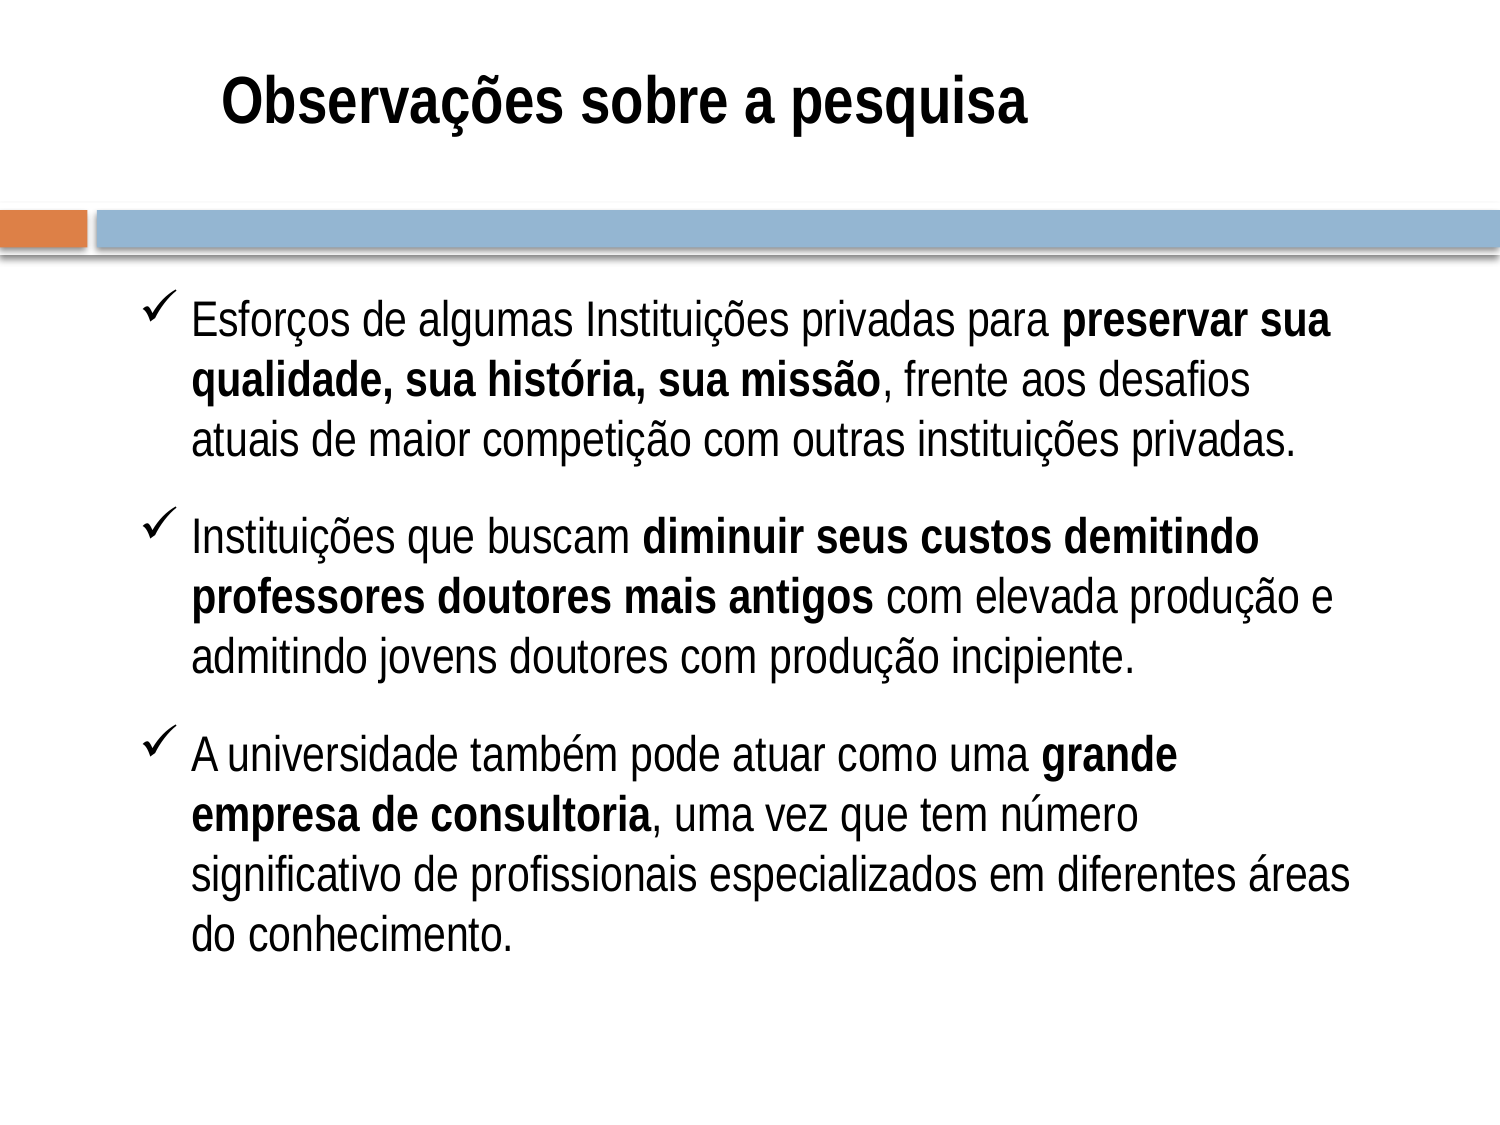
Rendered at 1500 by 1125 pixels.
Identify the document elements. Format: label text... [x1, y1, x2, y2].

list Esforços de algumas Instituições privadas para preservar sua qualidade, sua história, sua missão, frente aos desafios atuais de maior competição com outras instituições privadas. Instituições que buscam diminuir seus custos demitindo professores doutores mais antigos com elevada produção e admitindo jovens doutores com produção incipiente. A universidade também pode atuar como uma grande empresa de consultoria, uma vez que tem número significativo de profissionais especializados em diferentes áreas do conhecimento. [123, 278, 1372, 1059]
title Observações sobre a pesquisa [206, 42, 1371, 150]
